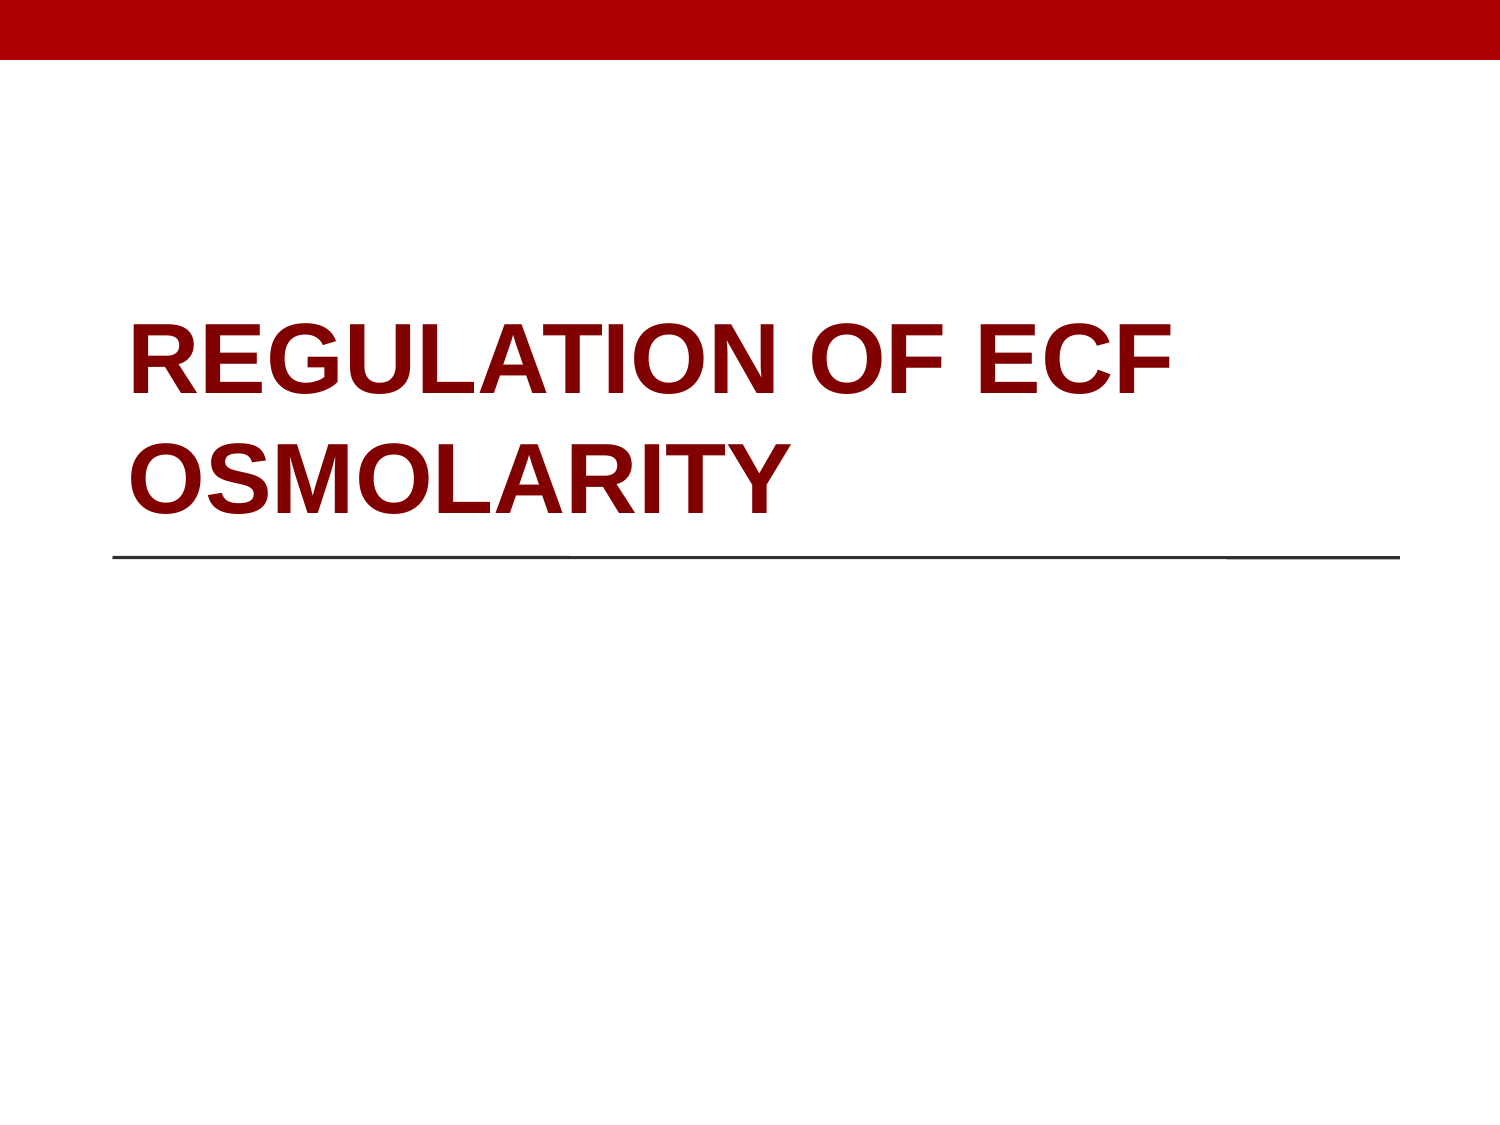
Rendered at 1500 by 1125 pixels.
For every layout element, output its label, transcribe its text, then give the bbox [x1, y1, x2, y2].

title REGULATION OF ECF OSMOLARITY [112, 224, 1400, 542]
